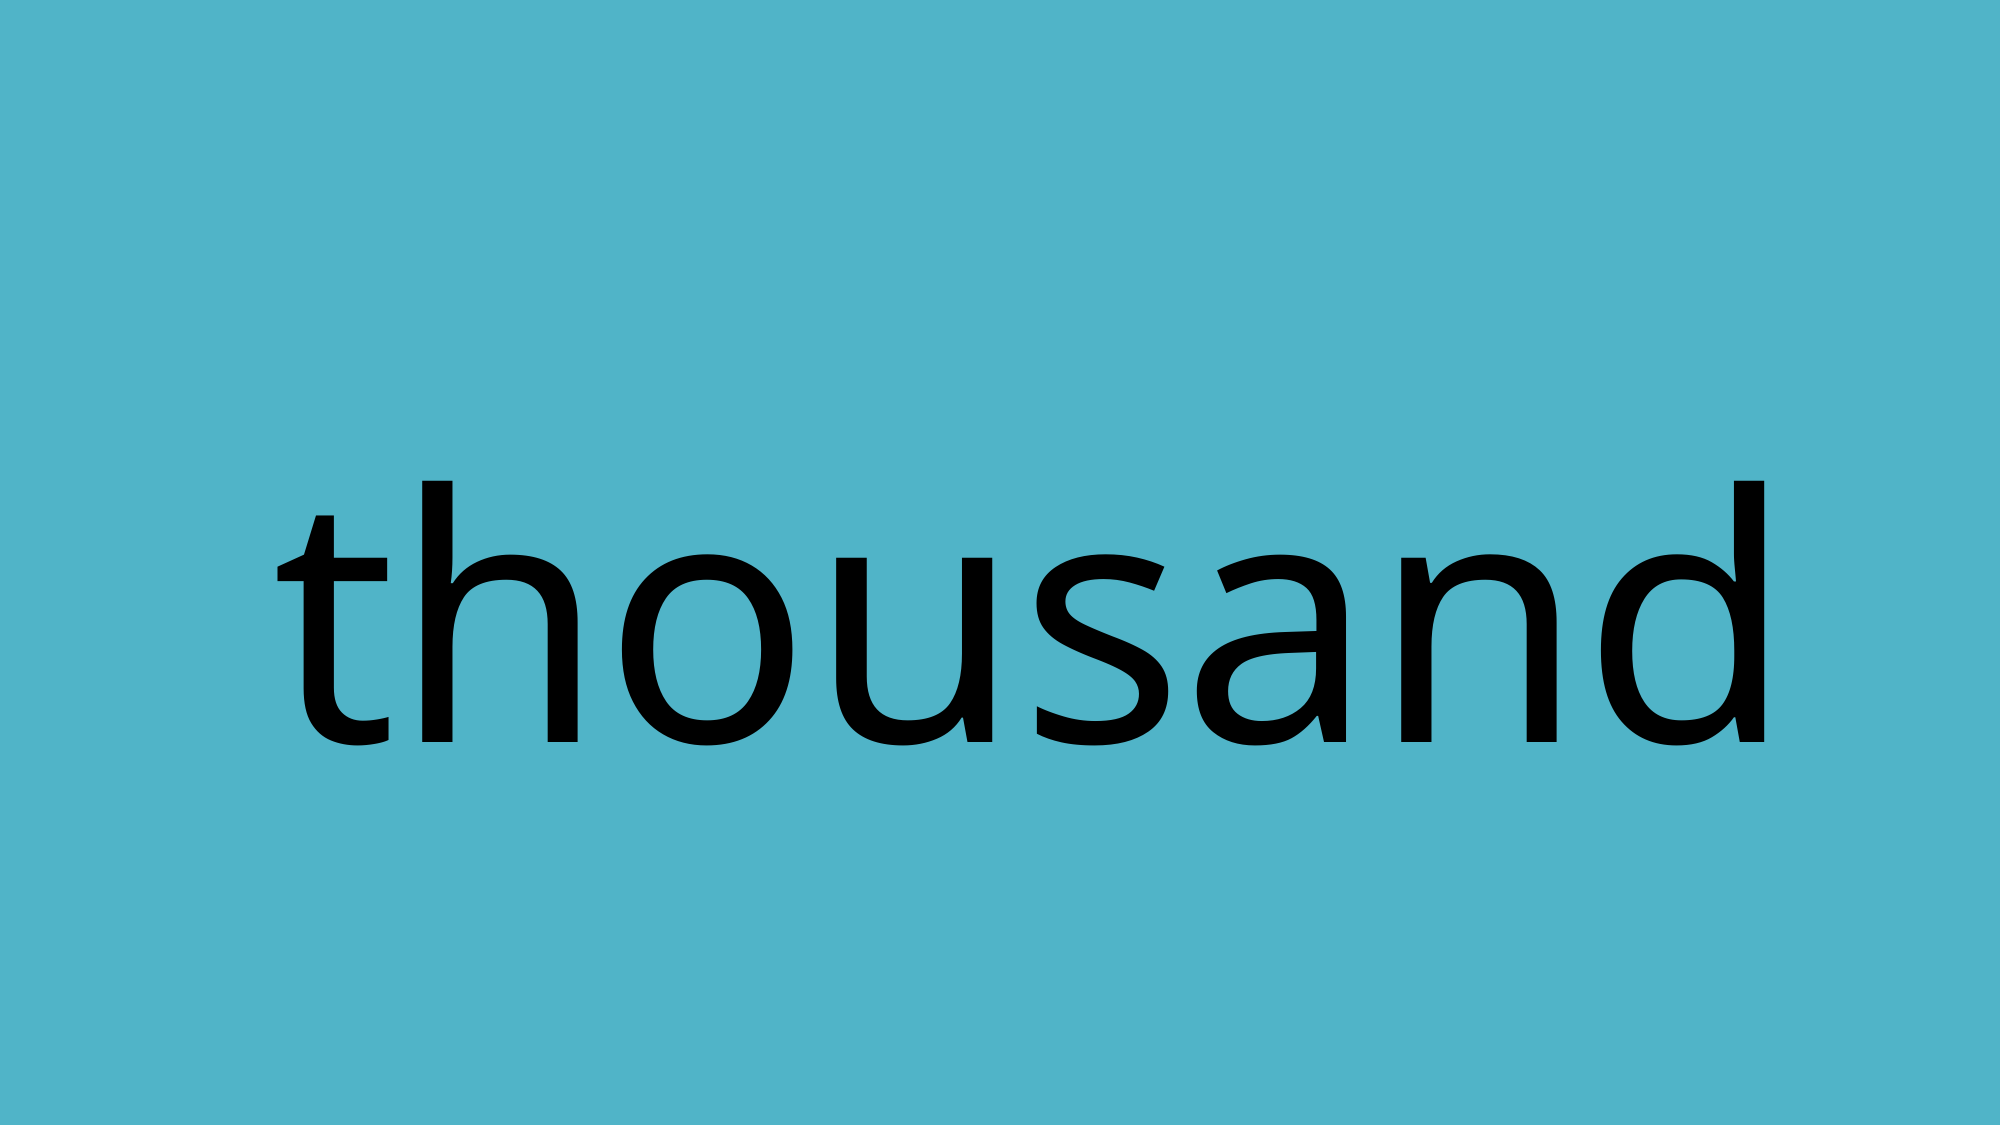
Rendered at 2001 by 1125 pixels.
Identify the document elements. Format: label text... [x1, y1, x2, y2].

title thousand [148, 265, 1917, 816]
